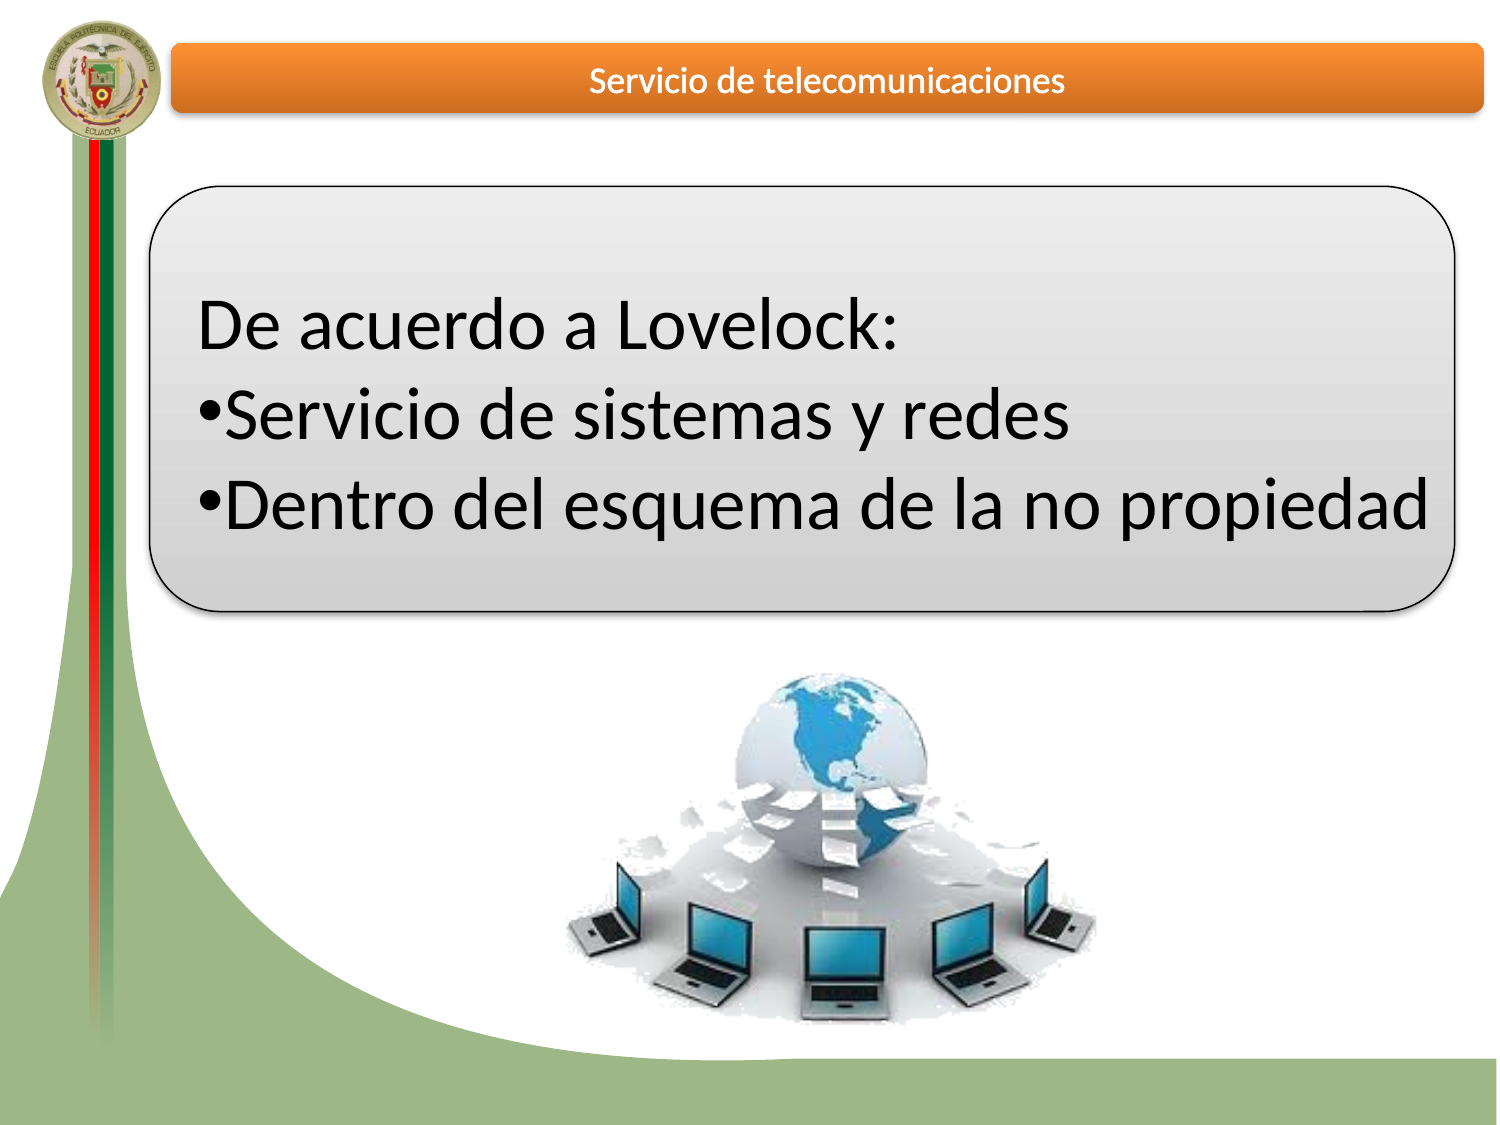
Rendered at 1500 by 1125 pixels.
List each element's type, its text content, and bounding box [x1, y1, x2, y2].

text_box [148, 185, 1456, 613]
text_box Servicio de telecomunicaciones [171, 42, 1484, 114]
text_box De acuerdo a Lovelock: Servicio de sistemas y redes Dentro del esquema de la no propiedad [183, 267, 1500, 553]
picture [548, 656, 1118, 1083]
picture [42, 20, 161, 140]
